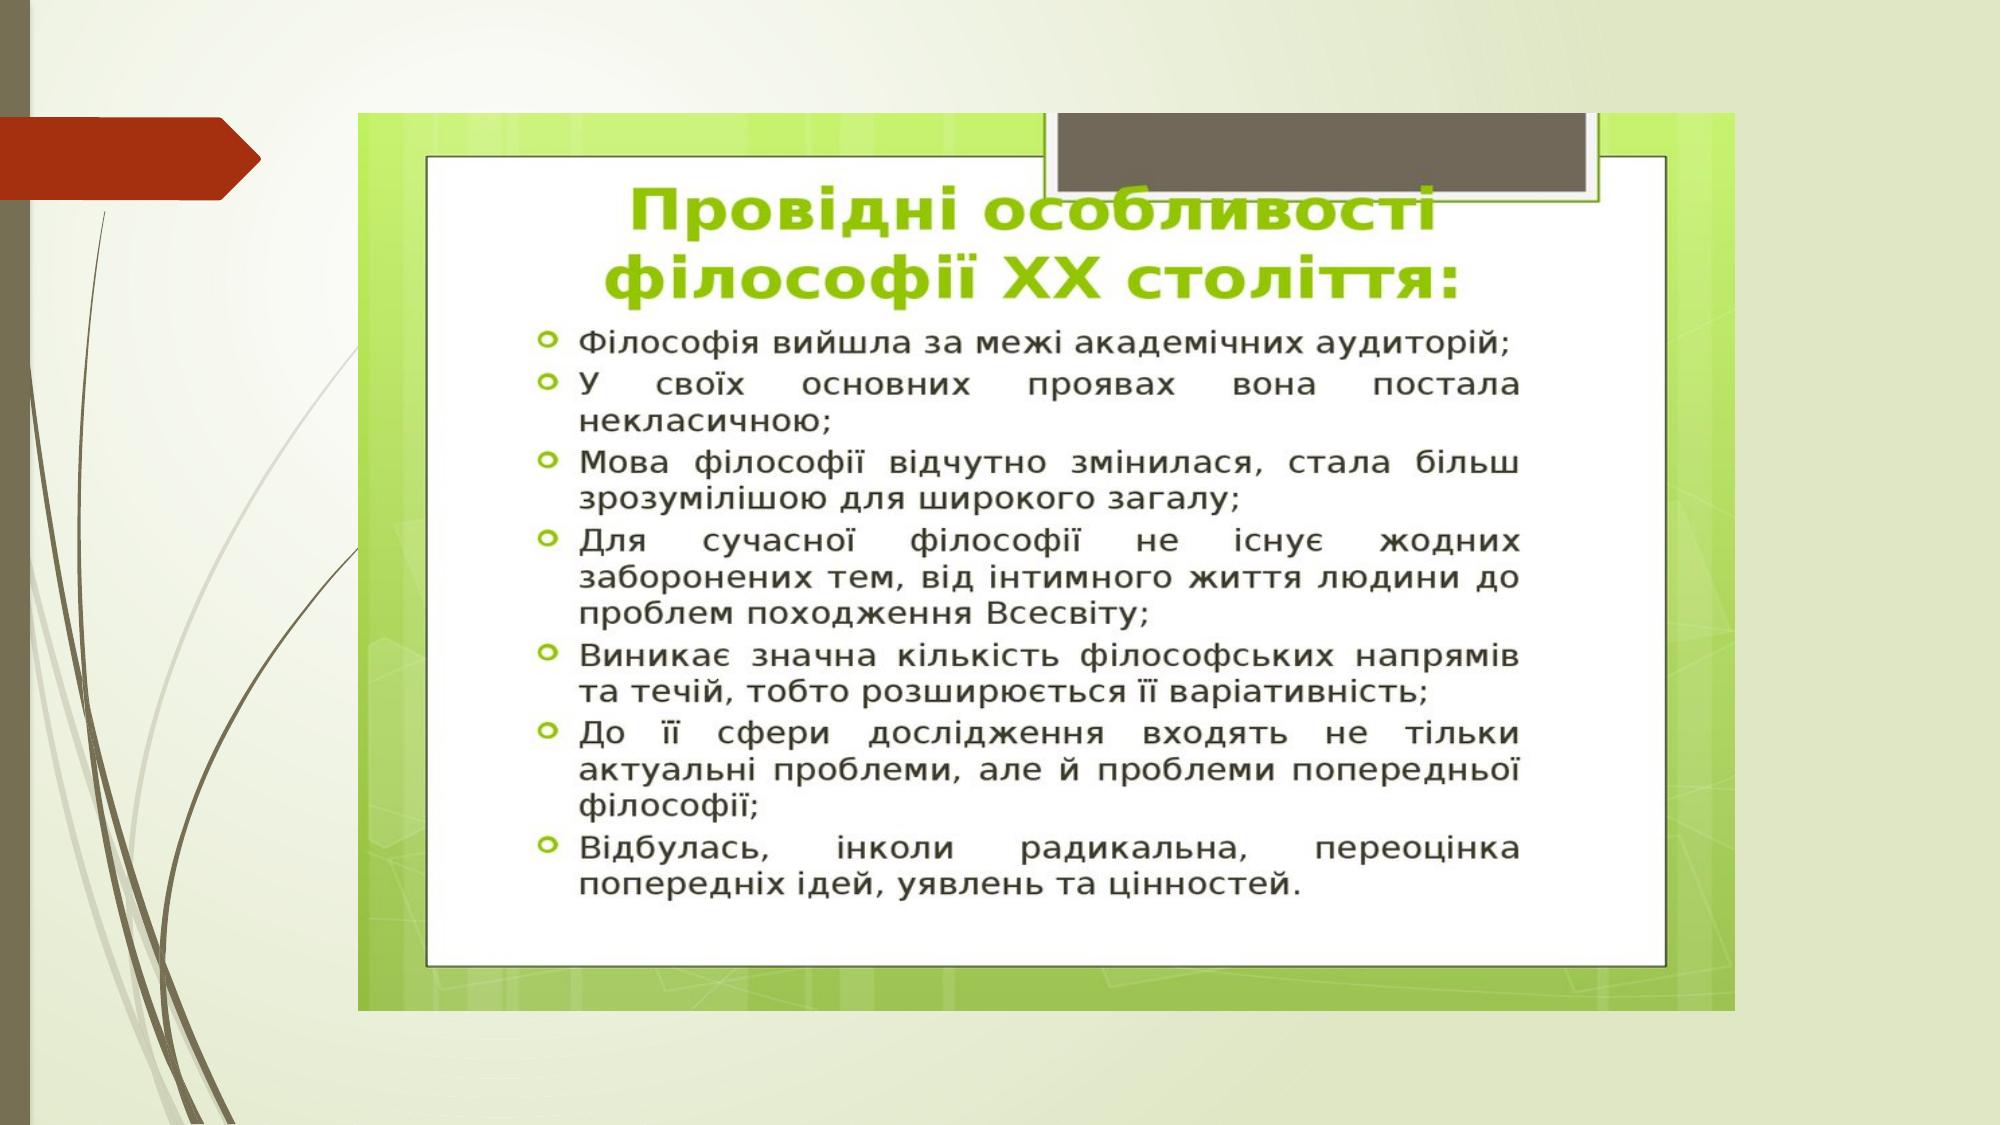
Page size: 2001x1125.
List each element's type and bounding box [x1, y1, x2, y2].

picture [358, 113, 1735, 1012]
